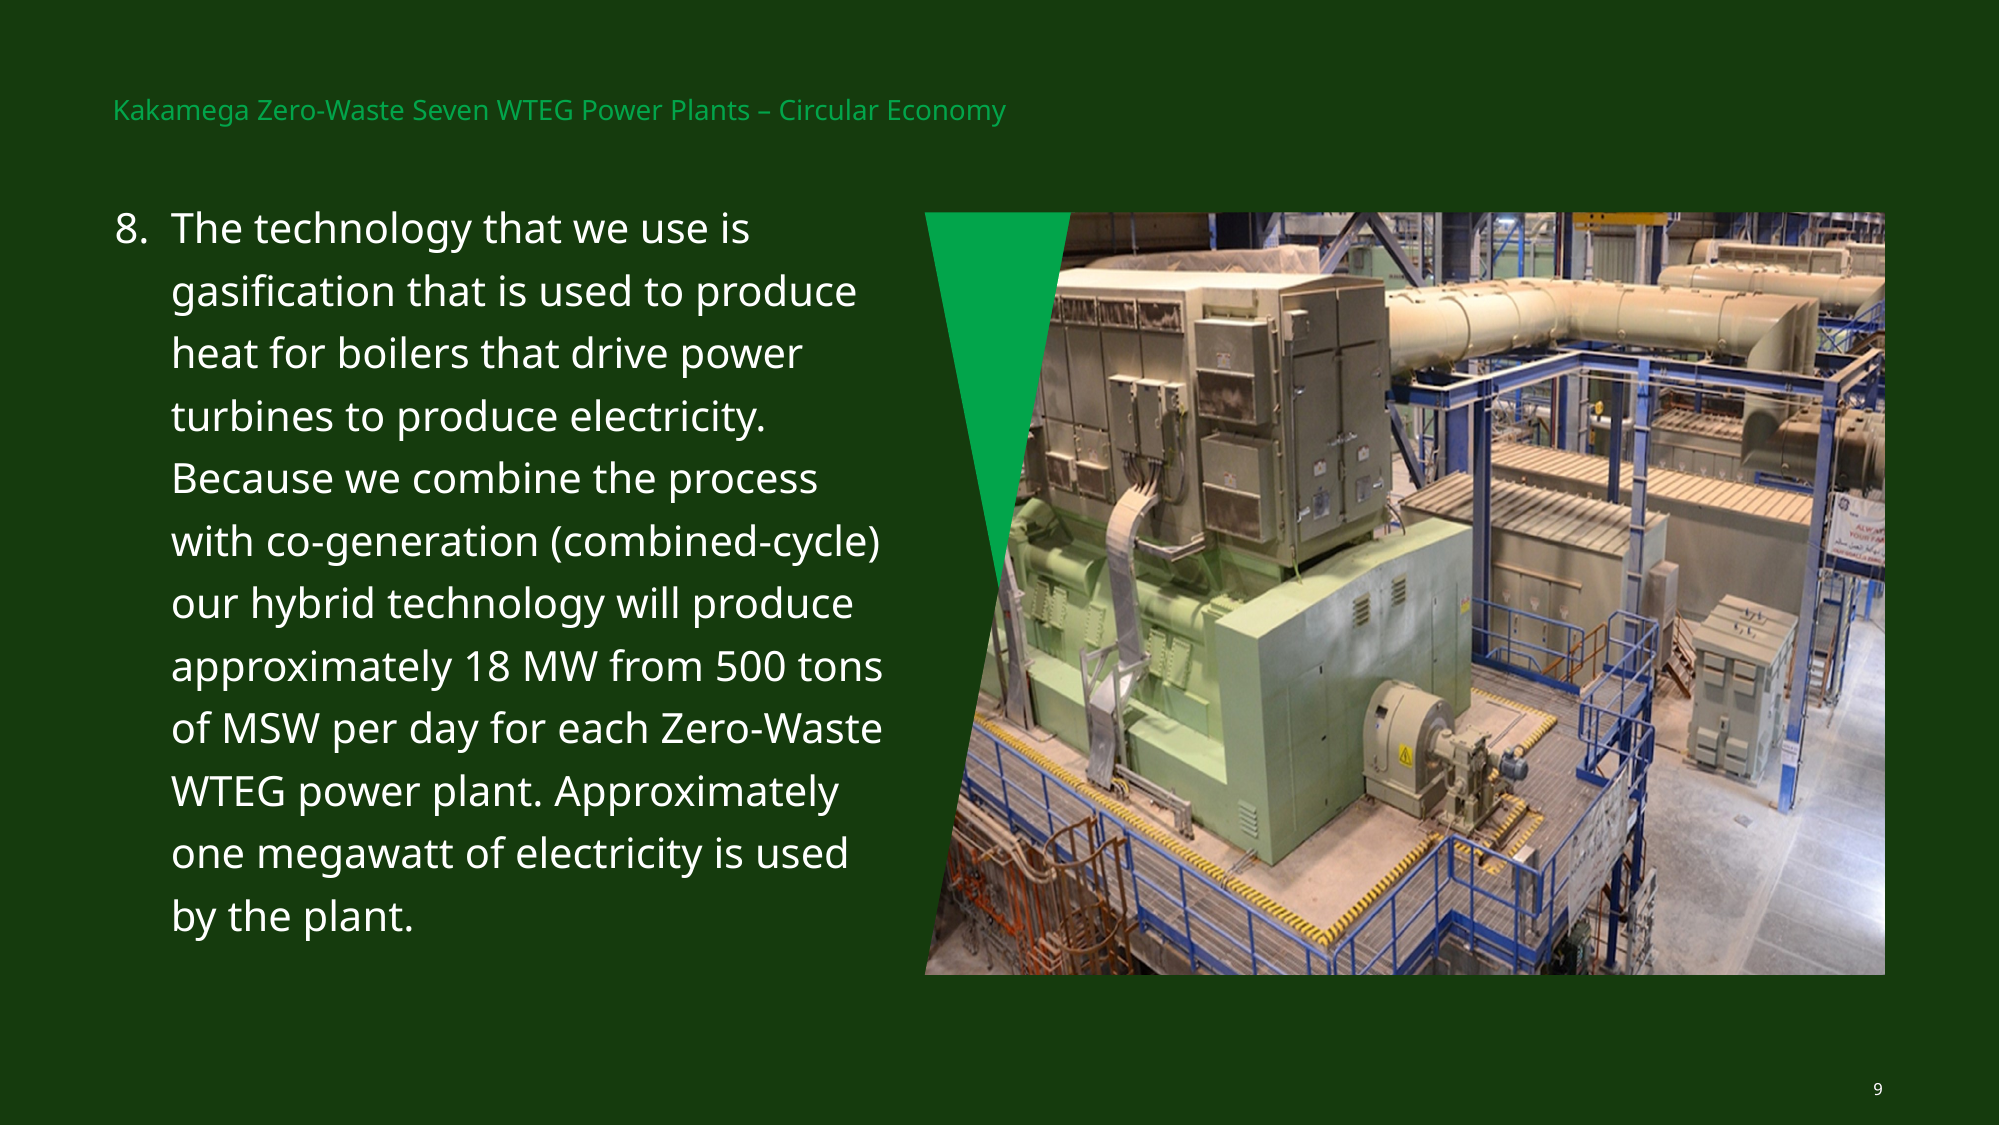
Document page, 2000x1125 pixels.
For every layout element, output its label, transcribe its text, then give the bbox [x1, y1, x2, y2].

text_box 9 [1732, 1079, 1883, 1103]
text_box The technology that we use is gasification that is used to produce heat for boilers that drive power turbines to produce electricity. Because we combine the process with co-generation (combined-cycle) our hybrid technology will produce approximately 18 MW from 500 tons of MSW per day for each Zero-Waste WTEG power plant. Approximately one megawatt of electricity is used by the plant. [114, 189, 888, 680]
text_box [924, 212, 1076, 976]
text_box Kakamega Zero-Waste Seven WTEG Power Plants – Circular Economy [112, 92, 1242, 160]
text_box [1076, 212, 1885, 975]
